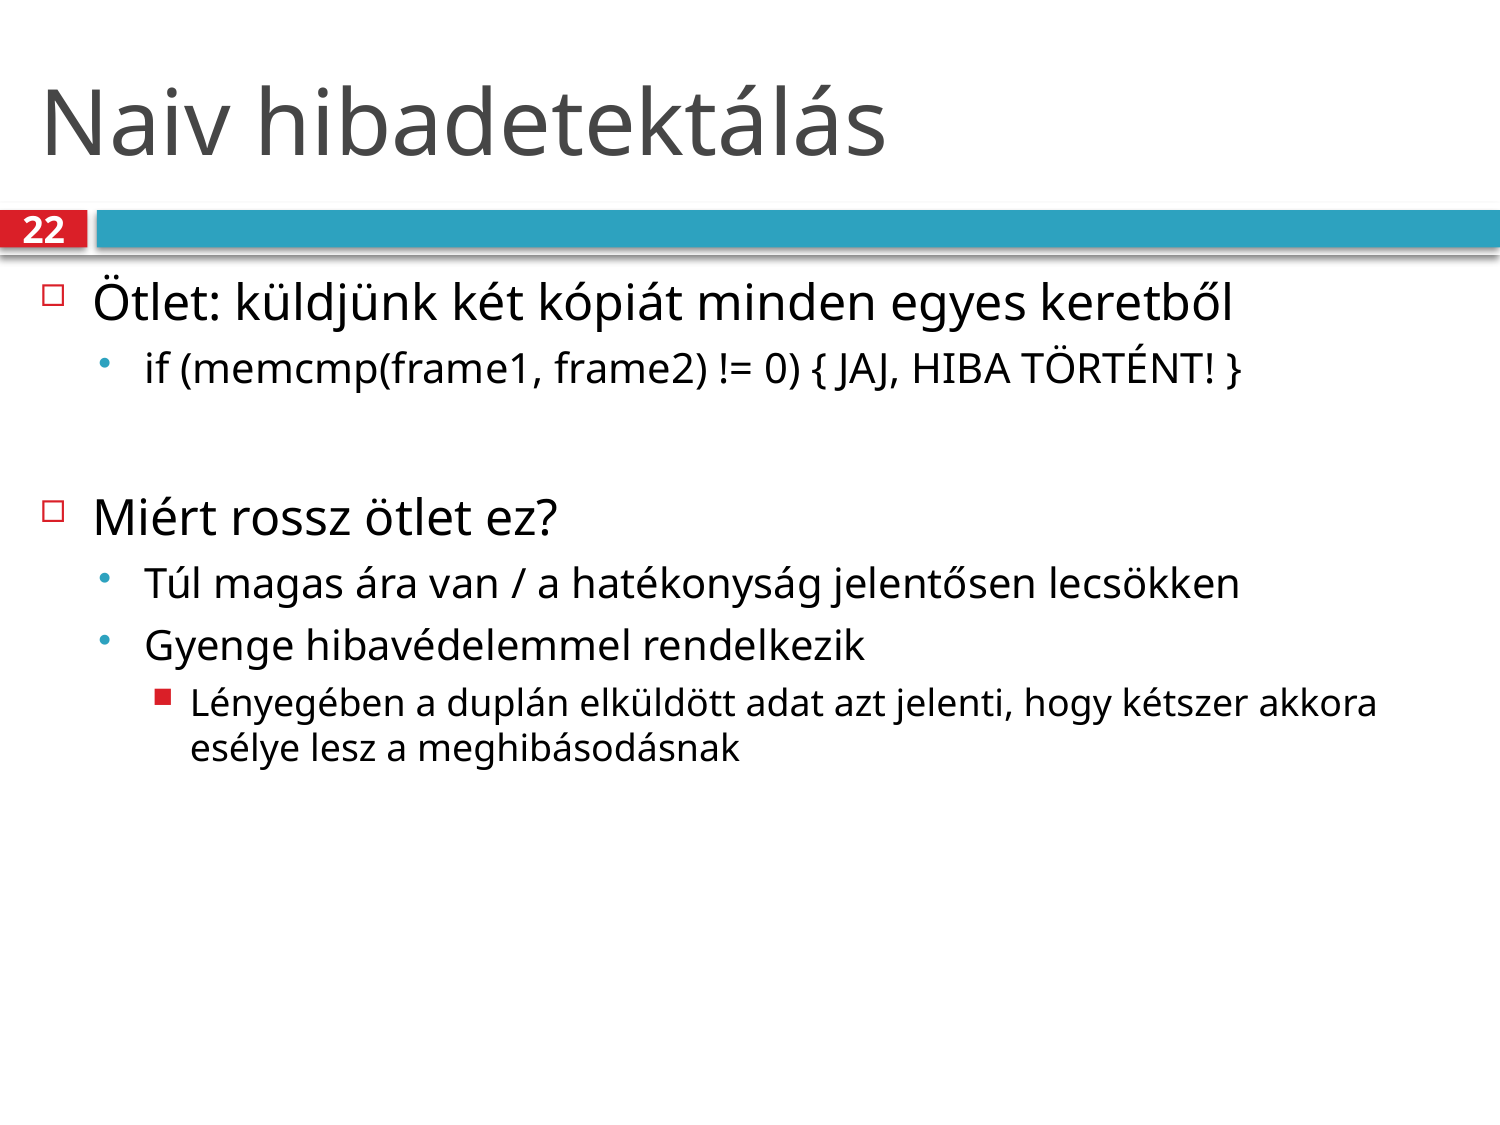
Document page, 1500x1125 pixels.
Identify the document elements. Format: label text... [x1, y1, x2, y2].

slide_number 22 [0, 206, 88, 257]
title Naiv hibadetektálás [24, 37, 1475, 200]
list Ötlet: küldjünk két kópiát minden egyes keretből if (memcmp(frame1, frame2) != 0) { JAJ, HIBA TÖRTÉNT! } Miért rossz ötlet ez? Túl magas ára van / a hatékonyság jelentősen lecsökken Gyenge hibavédelemmel rendelkezik Lényegében a duplán elküldött adat azt jelenti, hogy kétszer akkora esélye lesz a meghibásodásnak [24, 262, 1475, 1100]
